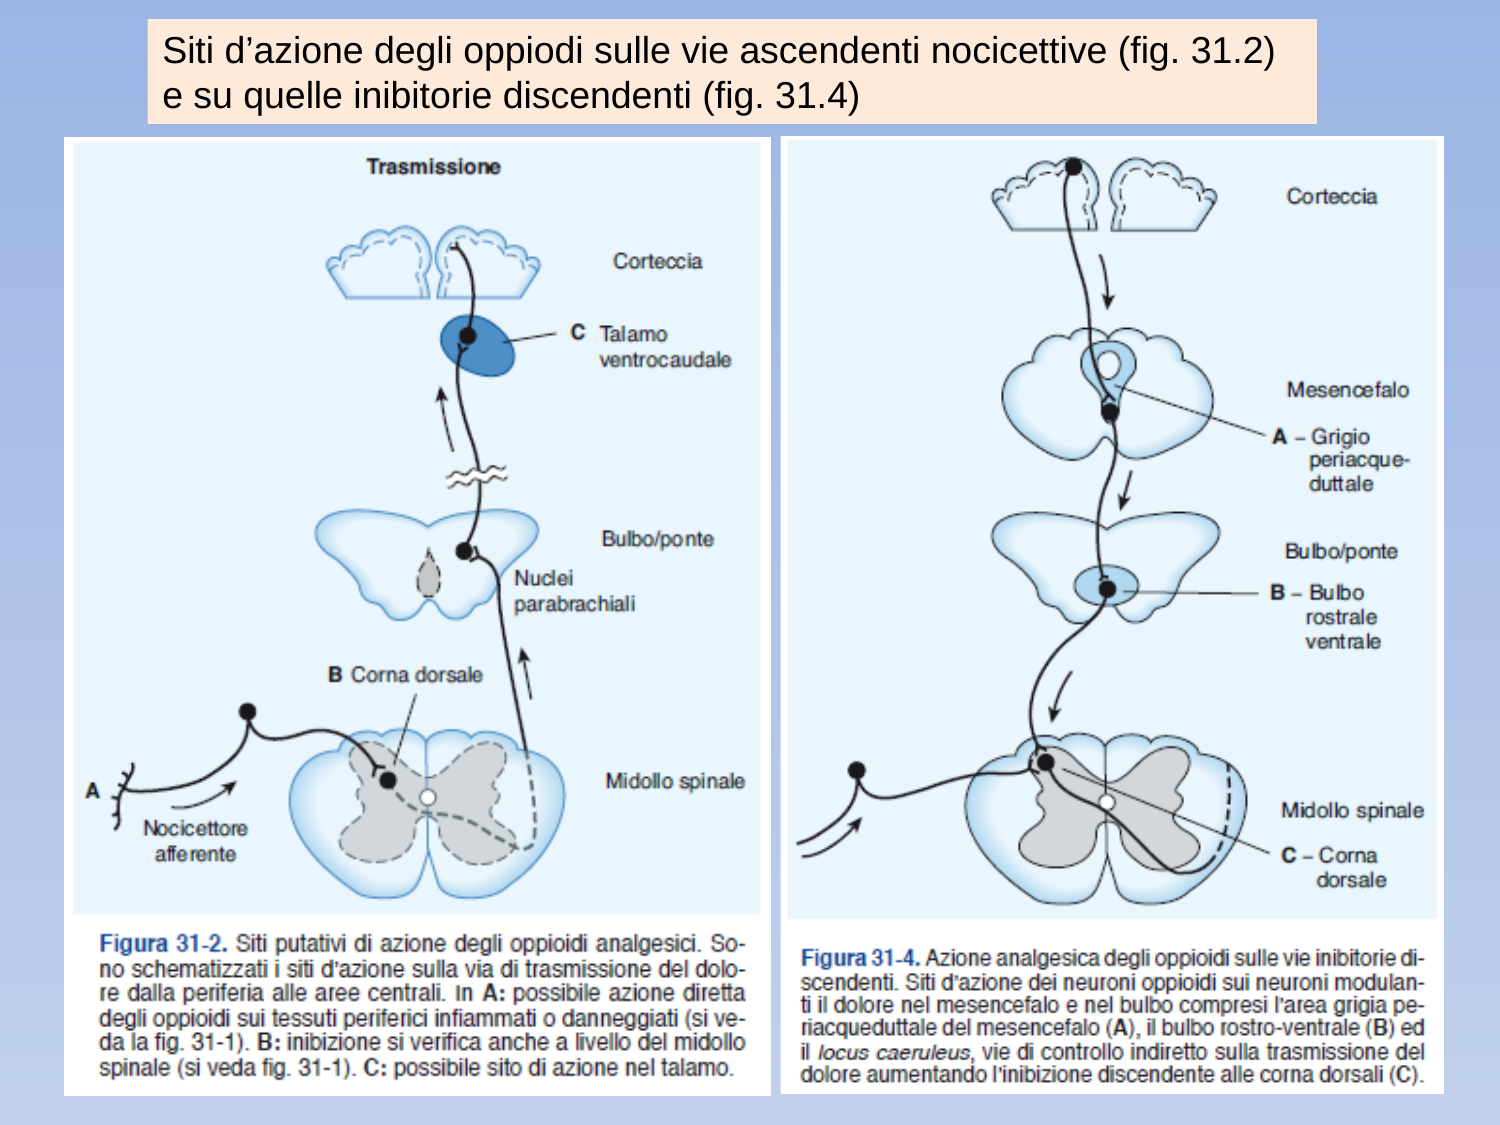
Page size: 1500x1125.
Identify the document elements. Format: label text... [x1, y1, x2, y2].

picture [64, 136, 771, 1097]
text_box Siti d’azione degli oppiodi sulle vie ascendenti nocicettive (fig. 31.2) e su quelle inibitorie discendenti (fig. 31.4) [147, 19, 1317, 124]
picture [780, 136, 1445, 1095]
